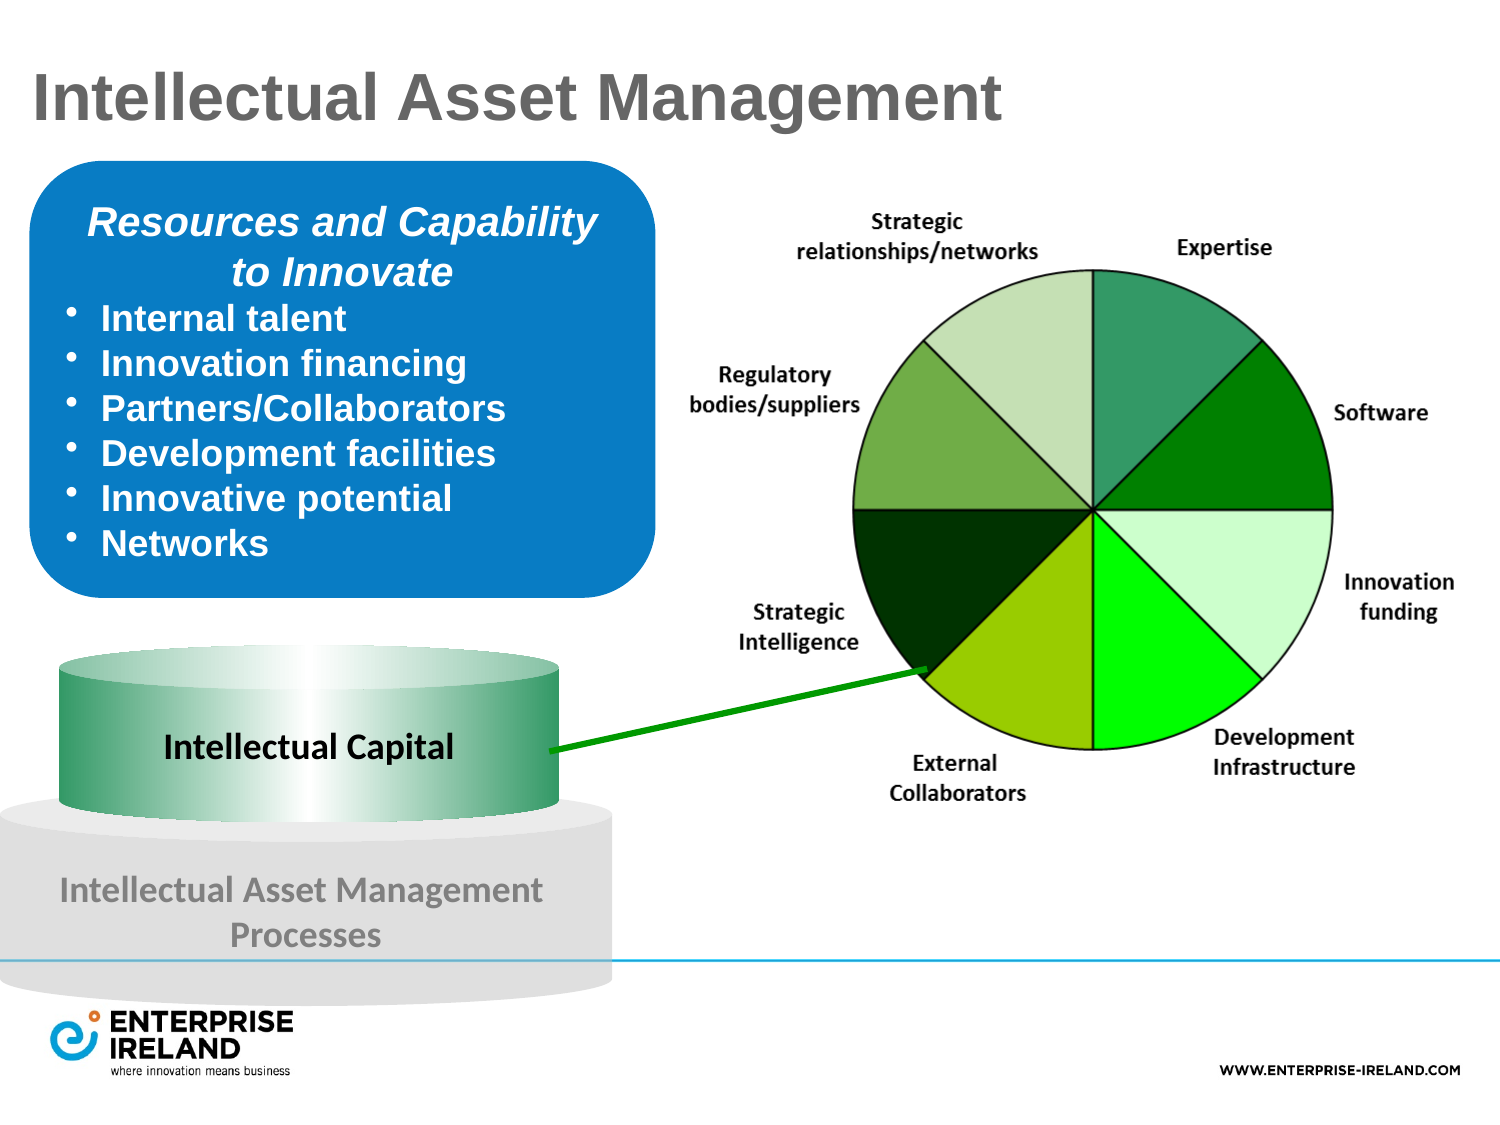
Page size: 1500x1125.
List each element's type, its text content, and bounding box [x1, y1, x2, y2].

picture [0, 959, 1500, 1125]
text_box Intellectual Asset Management Processes [0, 798, 613, 1007]
picture [666, 190, 1494, 829]
text_box Resources and Capability to Innovate Internal talent Innovation financing Partners/Collaborators Development facilities Innovative potential Networks [29, 160, 656, 598]
title Intellectual Asset Management [17, 0, 1500, 188]
text_box Intellectual Capital [59, 645, 560, 823]
